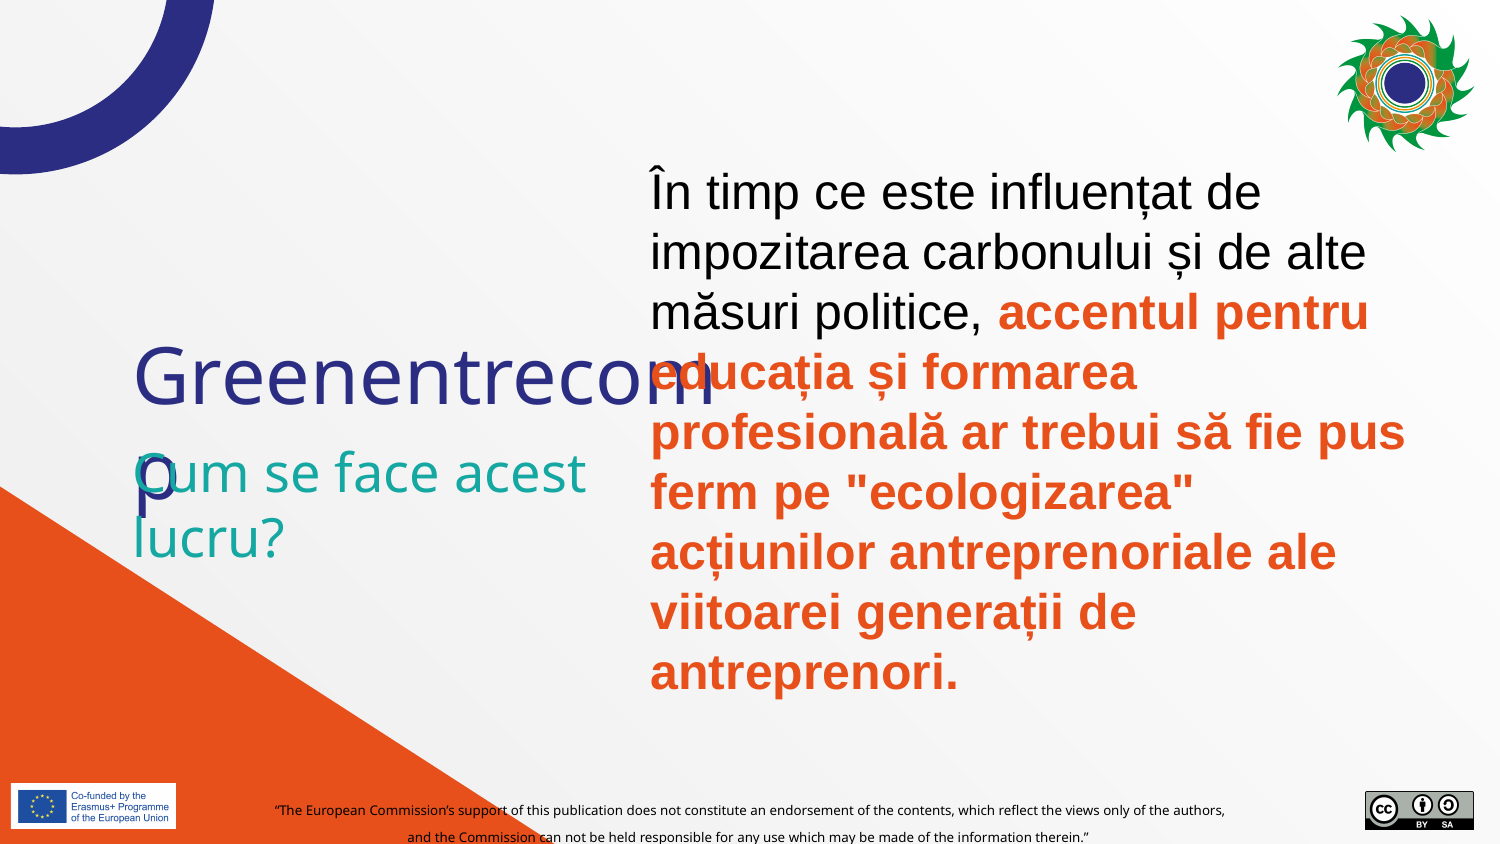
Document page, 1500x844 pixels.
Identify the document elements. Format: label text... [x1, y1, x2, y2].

subtitle Cum se face acest lucru? [116, 422, 739, 523]
picture [10, 783, 176, 829]
title Greenentrecomp [116, 309, 635, 422]
subtitle În timp ce este influențat de impozitarea carbonului și de alte măsuri politice, accentul pentru educația și formarea profesională ar trebui să fie pus ferm pe "ecologizarea" acțiunilor antreprenoriale ale viitoarei generații de antreprenori. [635, 127, 1443, 790]
picture [1365, 791, 1474, 830]
picture [1336, 14, 1476, 154]
